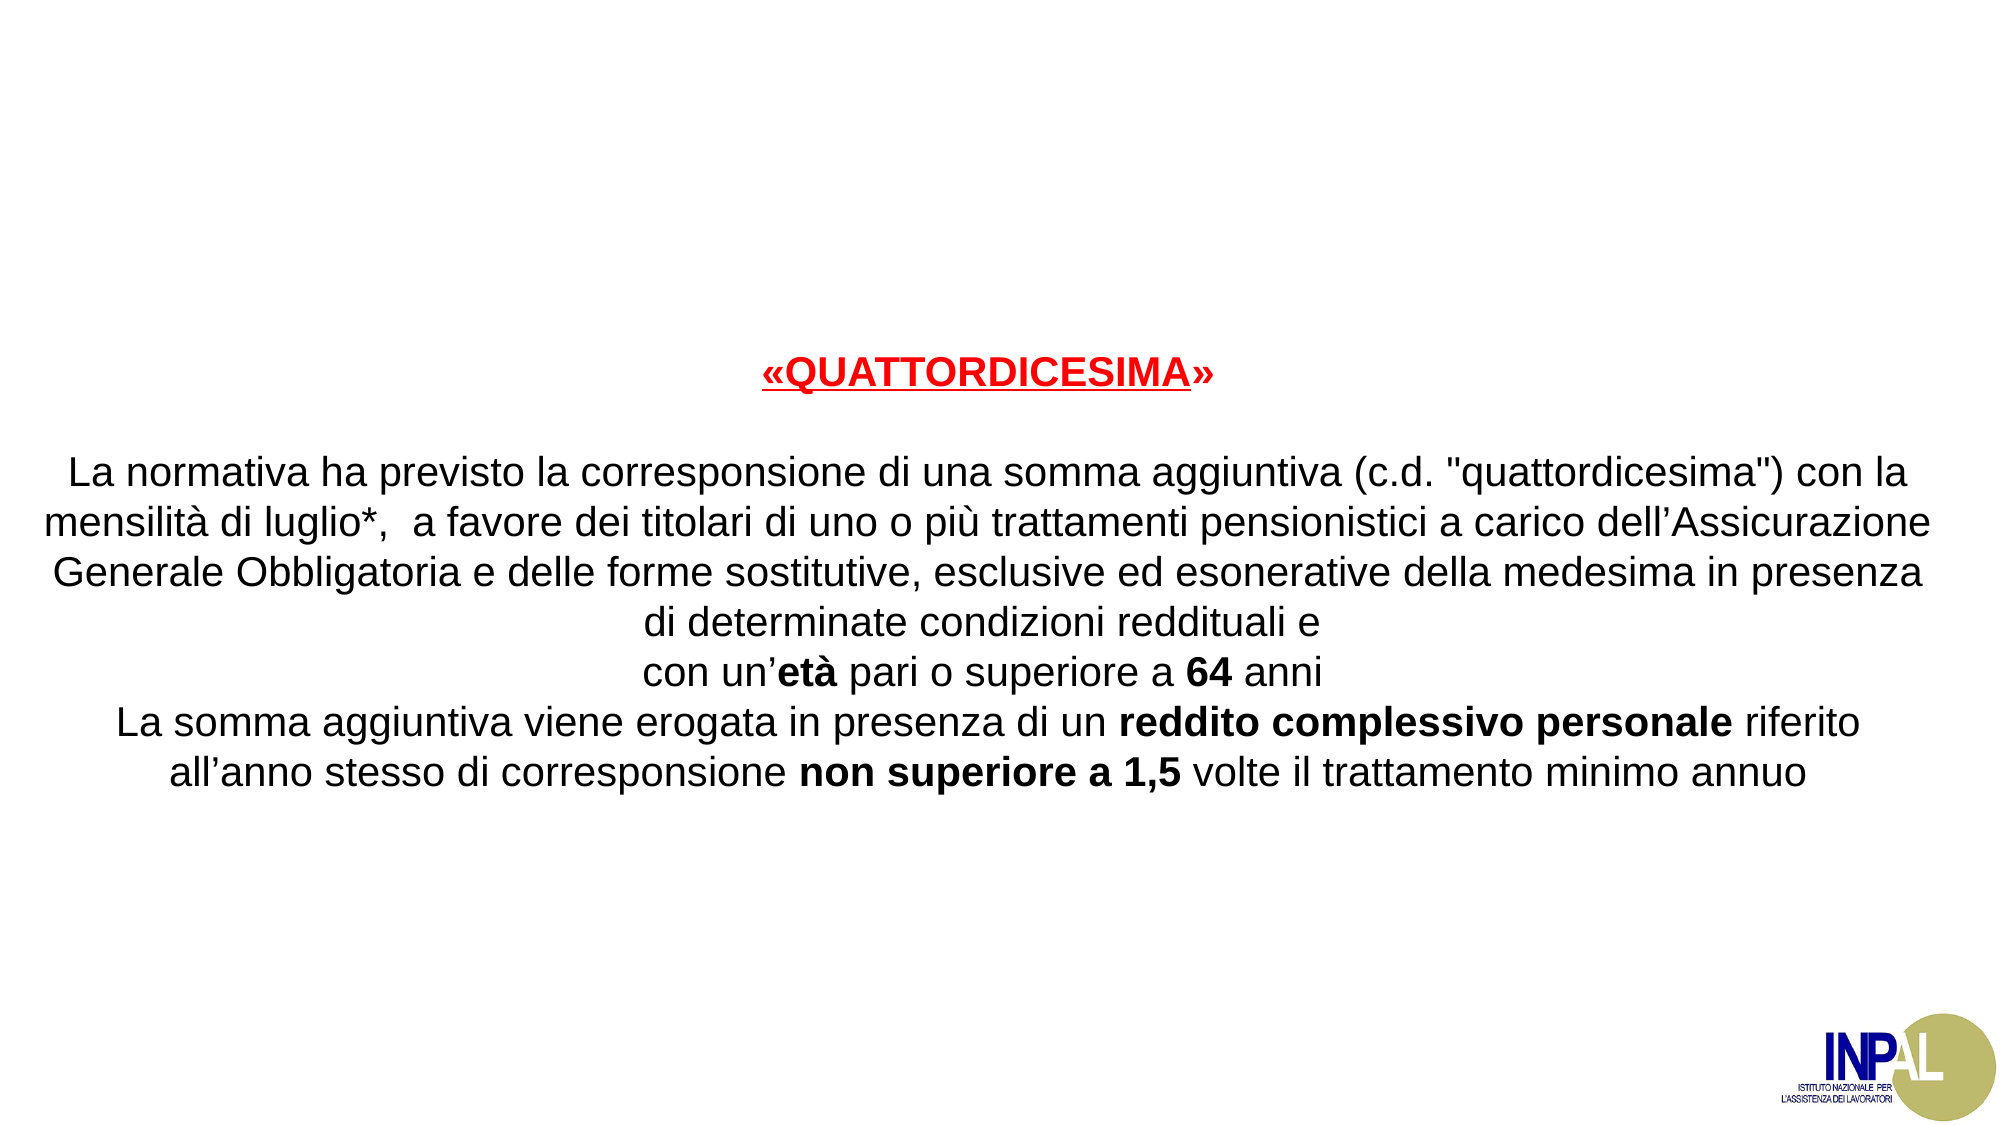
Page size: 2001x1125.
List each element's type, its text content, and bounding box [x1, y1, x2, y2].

text_box «QUATTORDICESIMA» La normativa ha previsto la corresponsione di una somma aggiuntiva (c.d. "quattordicesima") con la mensilità di luglio*, a favore dei titolari di uno o più trattamenti pensionistici a carico dell’Assicurazione Generale Obbligatoria e delle forme sostitutive, esclusive ed esonerative della medesima in presenza di determinate condizioni reddituali e con un’età pari o superiore a 64 anni La somma aggiuntiva viene erogata in presenza di un reddito complessivo personale riferito all’anno stesso di corresponsione non superiore a 1,5 volte il trattamento minimo annuo [23, 336, 1954, 795]
picture [1778, 1009, 2000, 1125]
